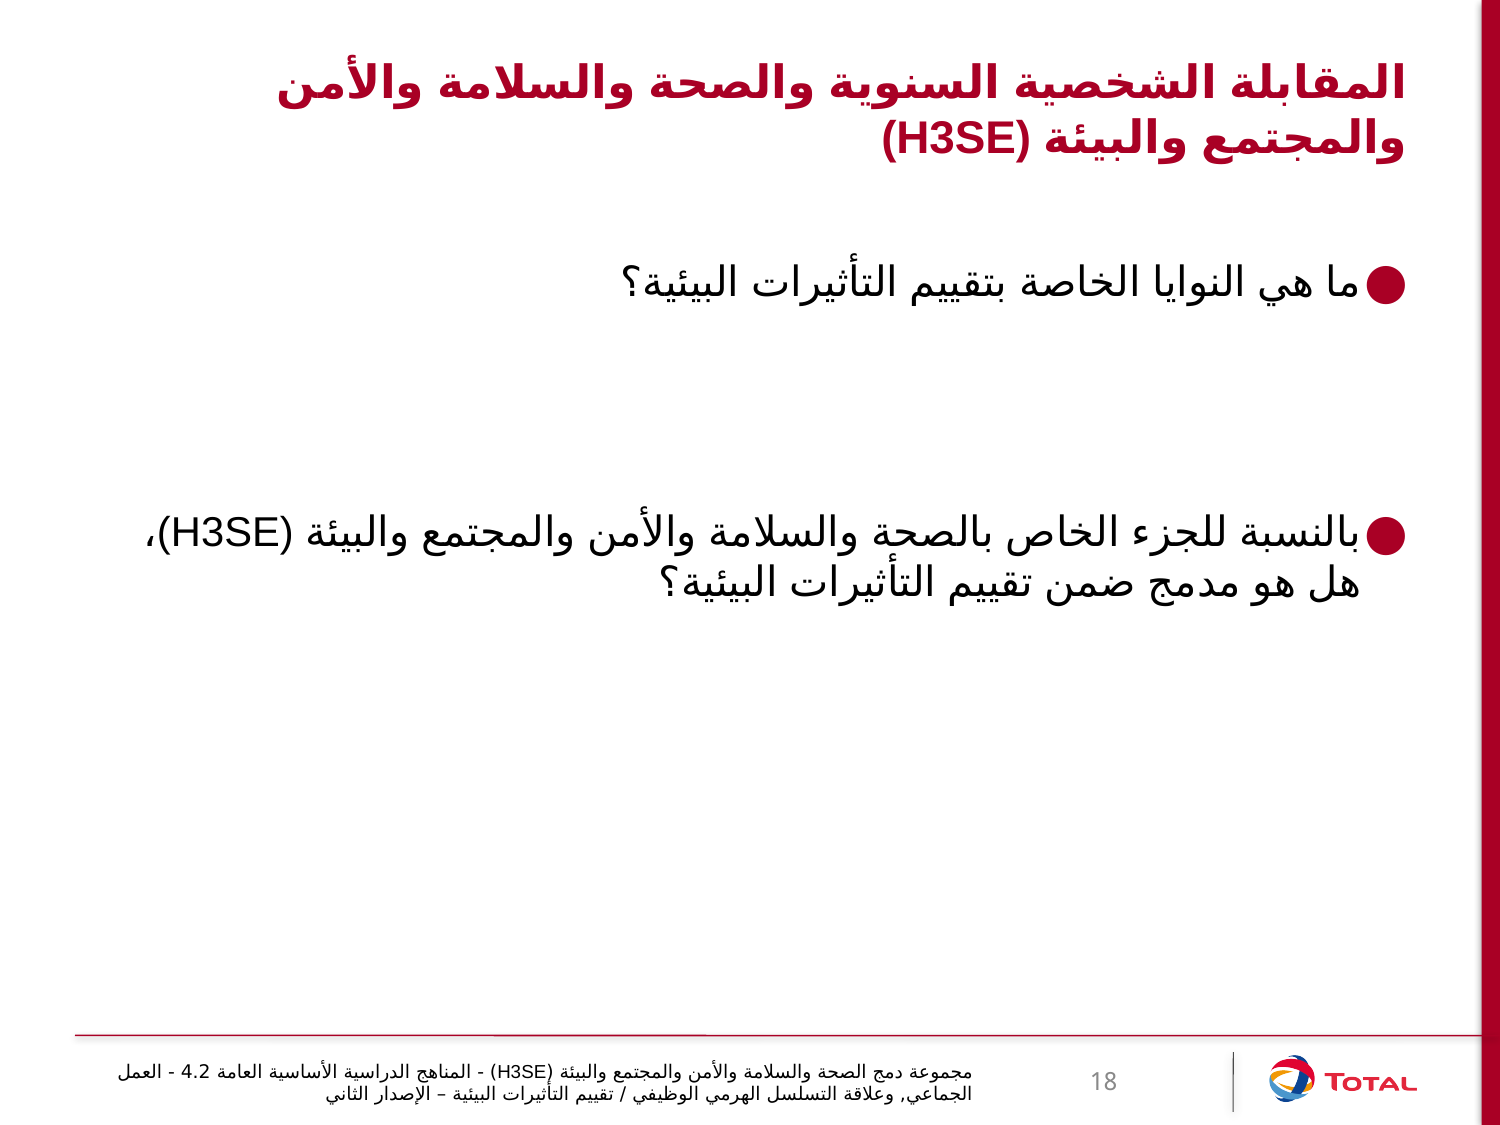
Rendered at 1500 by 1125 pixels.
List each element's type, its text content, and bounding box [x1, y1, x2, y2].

footer مجموعة دمج الصحة والسلامة والأمن والمجتمع والبيئة (H3SE) - المناهج الدراسية الأساسية العامة 4.2 - العمل الجماعي, وعلاقة التسلسل الهرمي الوظيفي / تقييم التأثيرات البيئية – الإصدار الثاني [75, 1051, 988, 1112]
title المقابلة الشخصية السنوية والصحة والسلامة والأمن والمجتمع والبيئة (H3SE) [75, 45, 1424, 150]
list ما هي النوايا الخاصة بتقييم التأثيرات البيئية؟ بالنسبة للجزء الخاص بالصحة والسلامة والأمن والمجتمع والبيئة (H3SE)، هل هو مدمج ضمن تقييم التأثيرات البيئية؟ [75, 184, 1424, 1012]
picture [1260, 1045, 1426, 1112]
slide_number 18 [1074, 1051, 1194, 1112]
